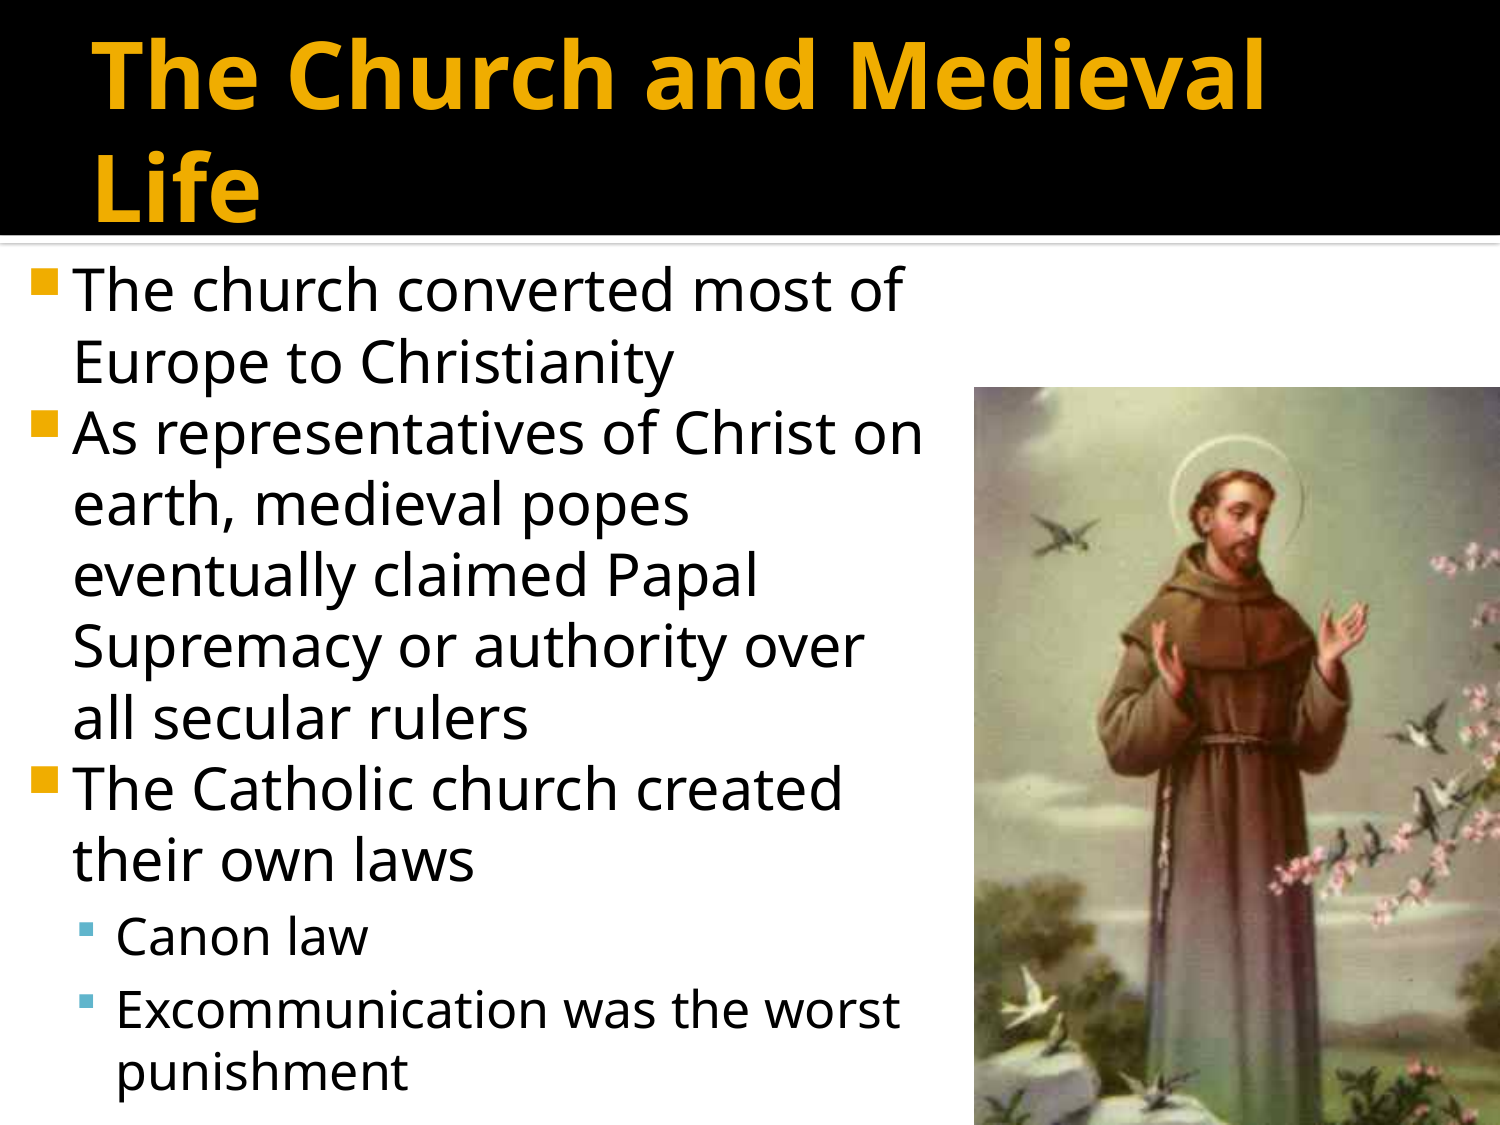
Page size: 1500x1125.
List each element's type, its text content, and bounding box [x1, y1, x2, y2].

title The Church and Medieval Life [75, 25, 1425, 231]
list The church converted most of Europe to Christianity As representatives of Christ on earth, medieval popes eventually claimed Papal Supremacy or authority over all secular rulers The Catholic church created their own laws Canon law Excommunication was the worst punishment [0, 237, 950, 1125]
picture [974, 387, 1500, 1125]
